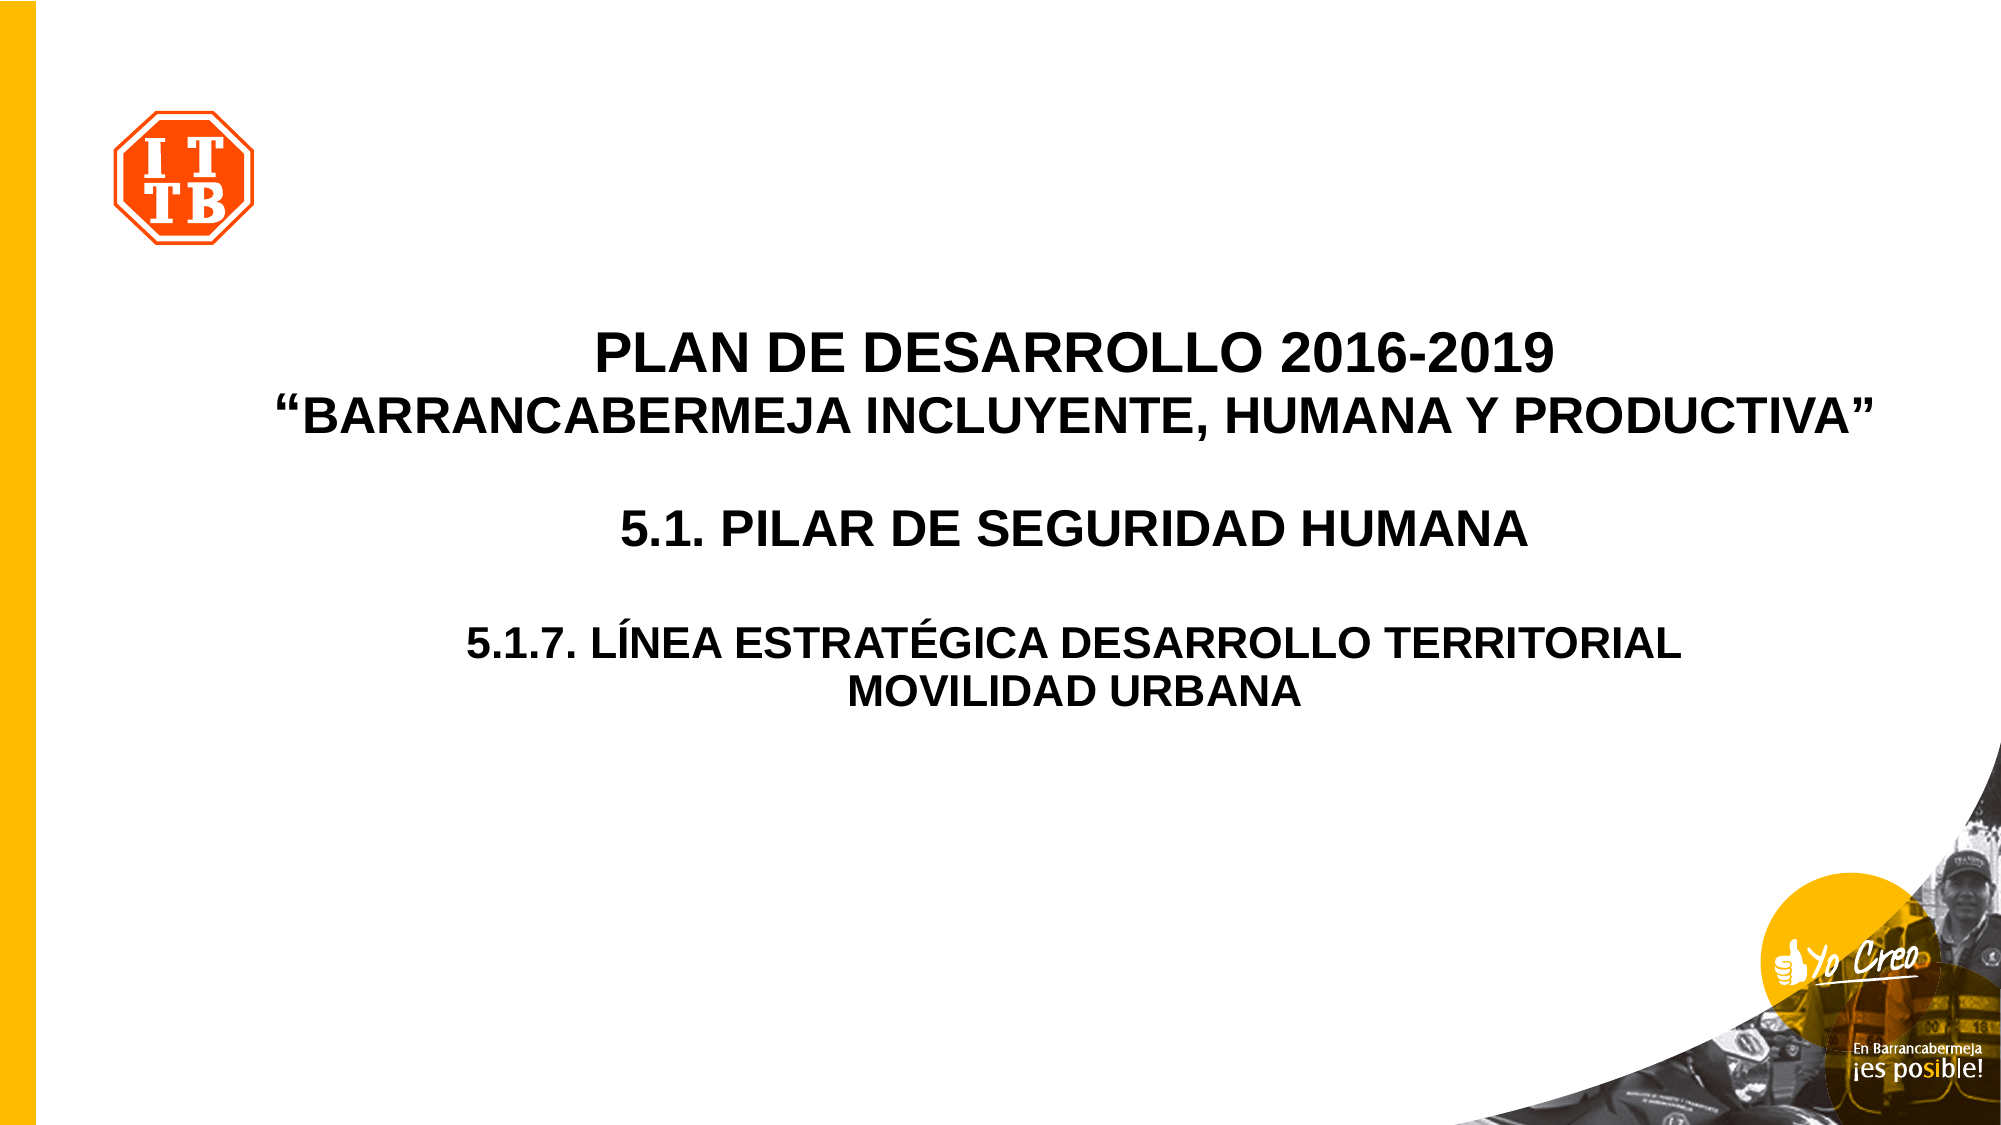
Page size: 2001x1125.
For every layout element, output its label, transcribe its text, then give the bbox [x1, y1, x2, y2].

picture [0, 0, 37, 1125]
title PLAN DE DESARROLLO 2016-2019 “BARRANCABERMEJA INCLUYENTE, HUMANA Y PRODUCTIVA” 5.1. PILAR DE SEGURIDAD HUMANA 5.1.7. LÍNEA ESTRATÉGICA DESARROLLO TERRITORIAL MOVILIDAD URBANA [253, 302, 1897, 737]
picture [113, 110, 254, 245]
picture [1297, 736, 2000, 1125]
